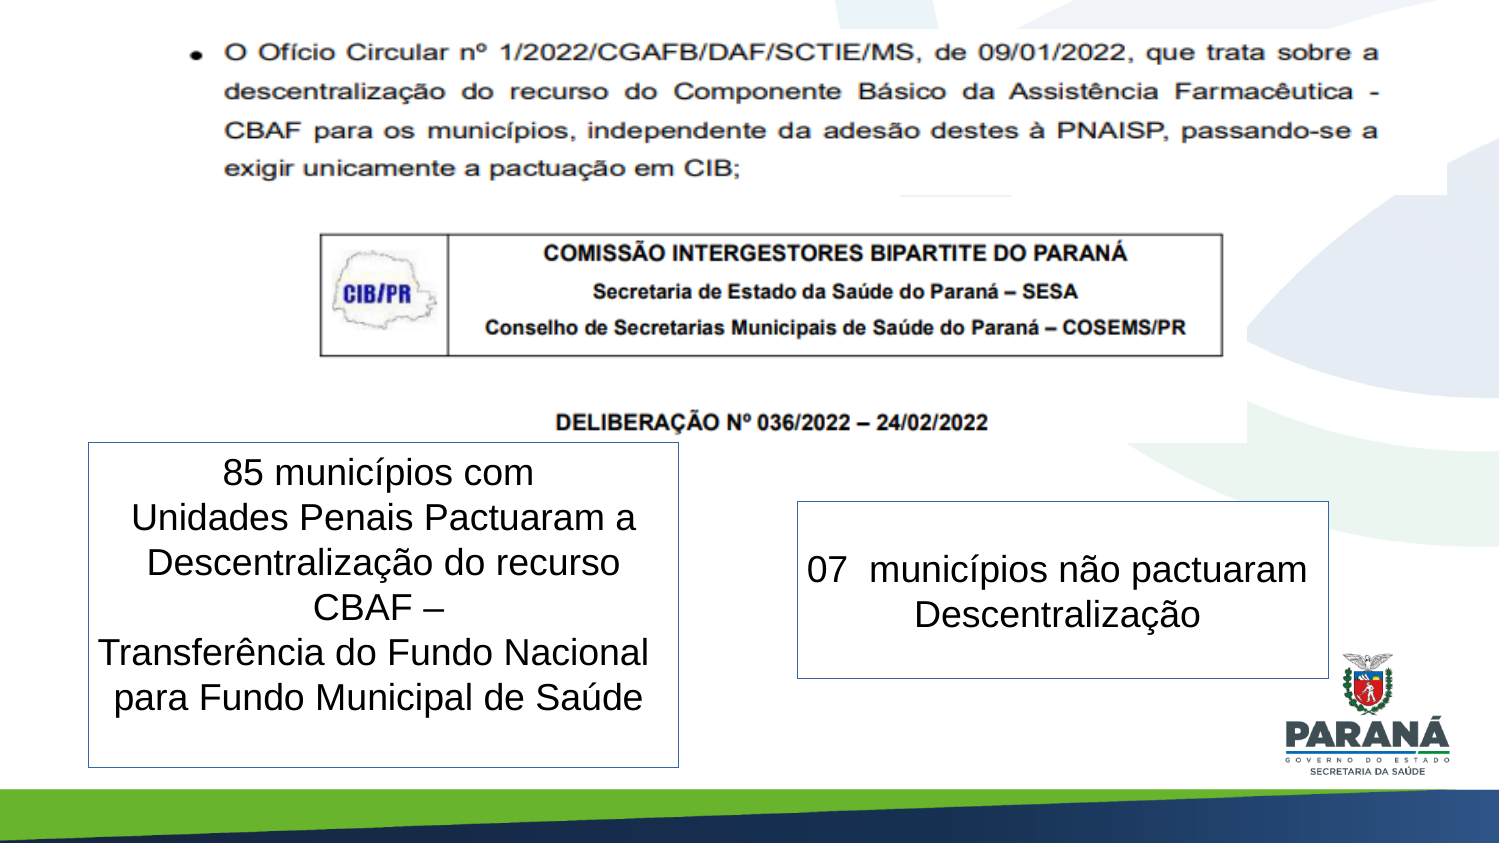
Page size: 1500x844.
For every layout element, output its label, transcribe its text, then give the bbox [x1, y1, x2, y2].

text_box 07 municípios não pactuaram Descentralização [797, 501, 1329, 679]
picture [0, 0, 1499, 843]
text_box 85 municípios com Unidades Penais Pactuaram a Descentralização do recurso CBAF – Transferência do Fundo Nacional para Fundo Municipal de Saúde [88, 442, 679, 768]
